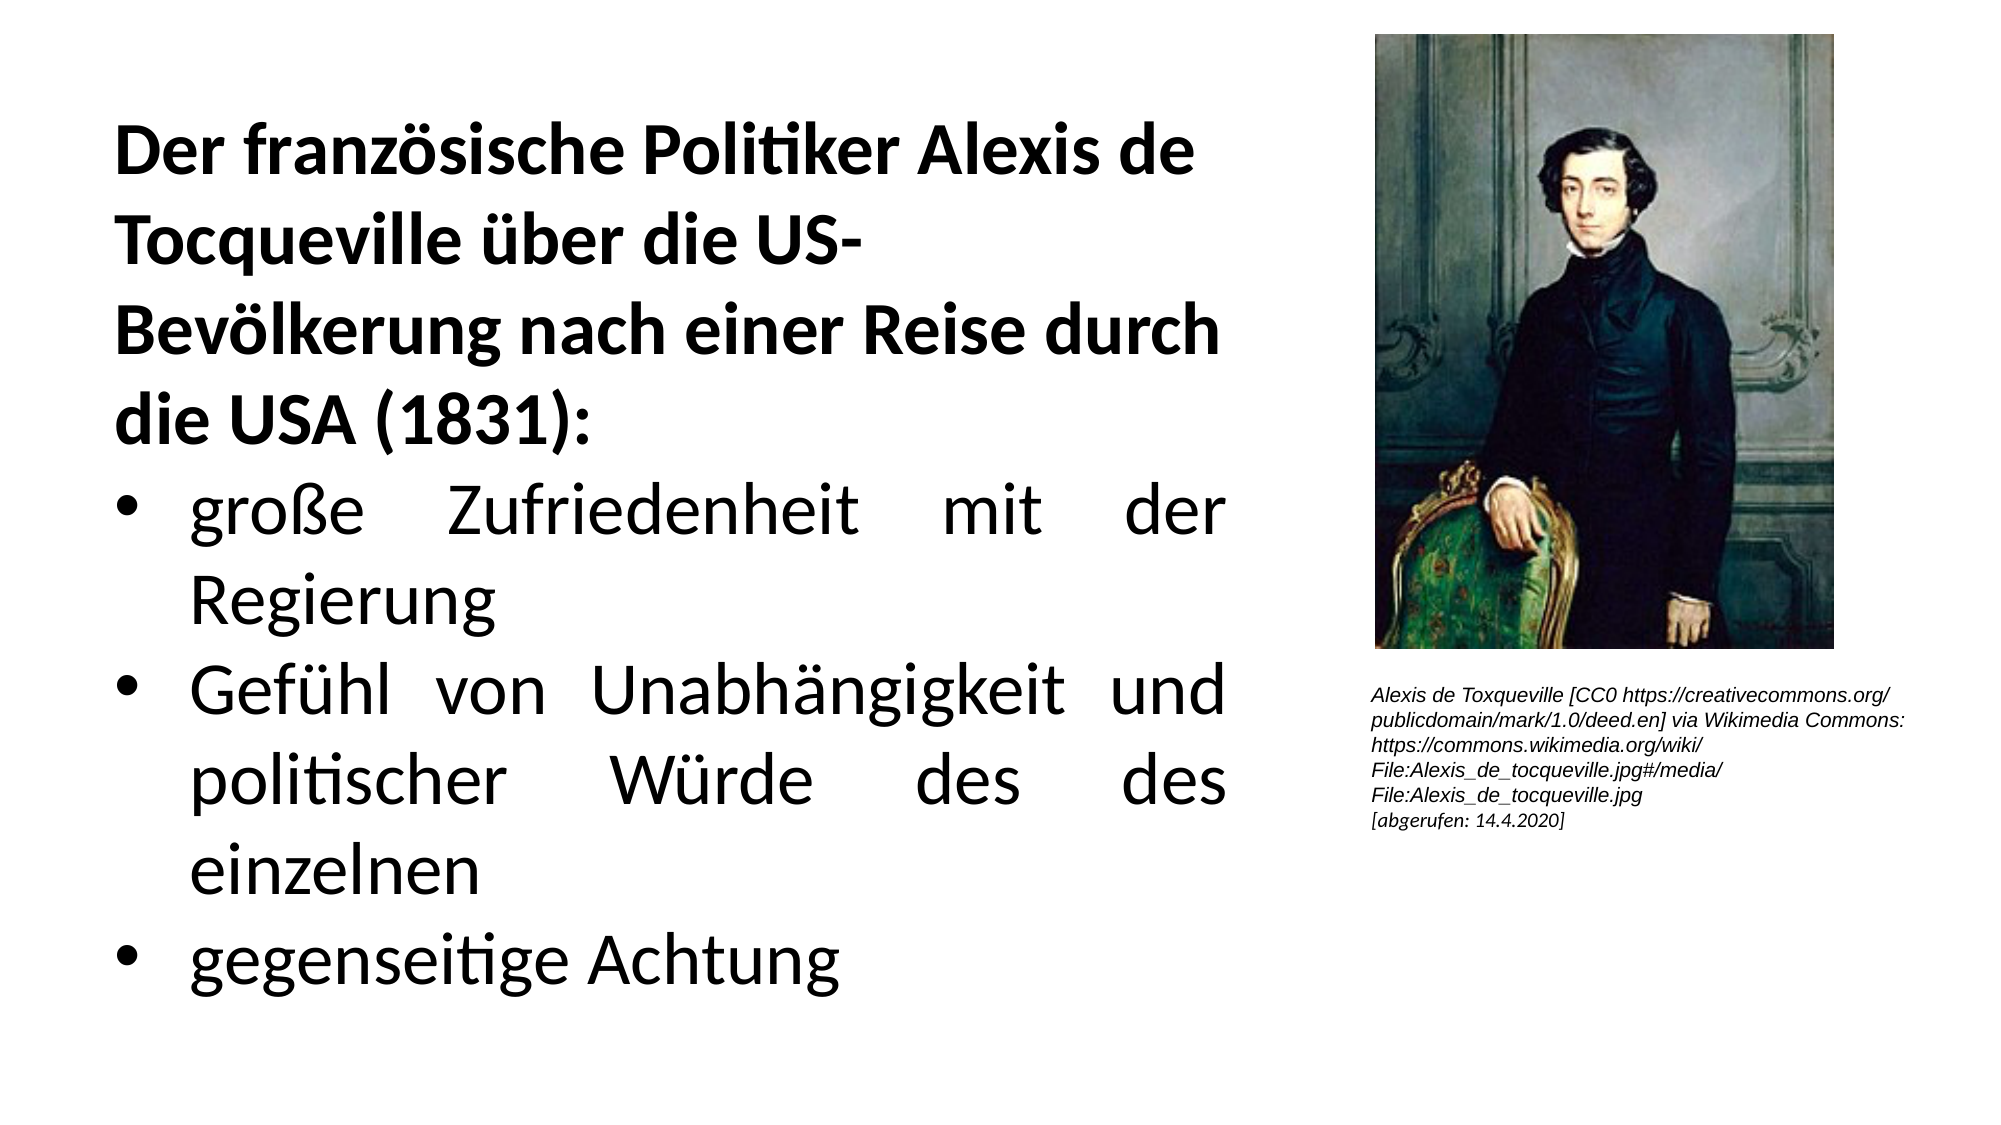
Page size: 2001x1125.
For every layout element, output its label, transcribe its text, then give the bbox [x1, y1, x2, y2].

text_box Der französische Politiker Alexis de Tocqueville über die US-Bevölkerung nach einer Reise durch die USA (1831): große Zufriedenheit mit der Regierung Gefühl von Unabhängigkeit und politischer Würde des des einzelnen gegenseitige Achtung [100, 92, 1244, 1008]
text_box Alexis de Toxqueville [CC0 https://creativecommons.org/ publicdomain/mark/1.0/deed.en] via Wikimedia Commons: https://commons.wikimedia.org/wiki/File:Alexis_de_tocqueville.jpg#/media/File:Alexis_de_tocqueville.jpg [abgerufen: 14.4.2020] [1356, 649, 1948, 839]
picture [1375, 34, 1834, 649]
